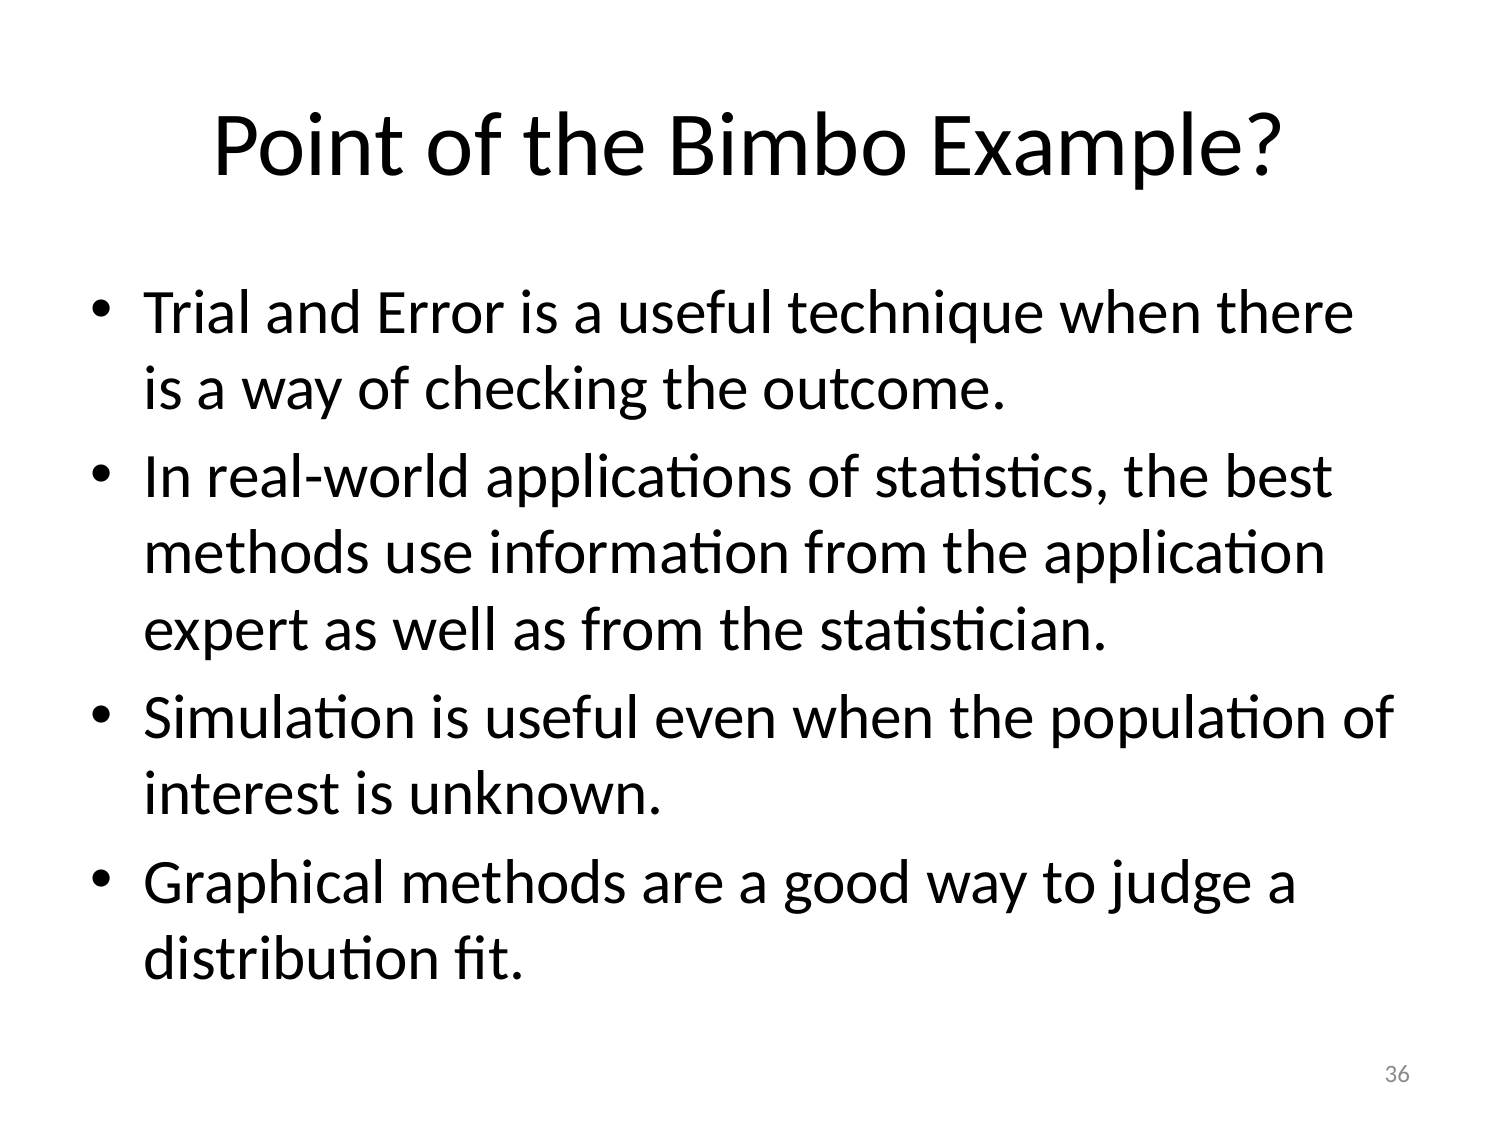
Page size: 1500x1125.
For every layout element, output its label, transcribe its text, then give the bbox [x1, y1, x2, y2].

list Trial and Error is a useful technique when there is a way of checking the outcome. In real-world applications of statistics, the best methods use information from the application expert as well as from the statistician. Simulation is useful even when the population of interest is unknown. Graphical methods are a good way to judge a distribution fit. [75, 262, 1425, 1005]
title Point of the Bimbo Example? [75, 45, 1425, 233]
slide_number 36 [1074, 1042, 1425, 1103]
